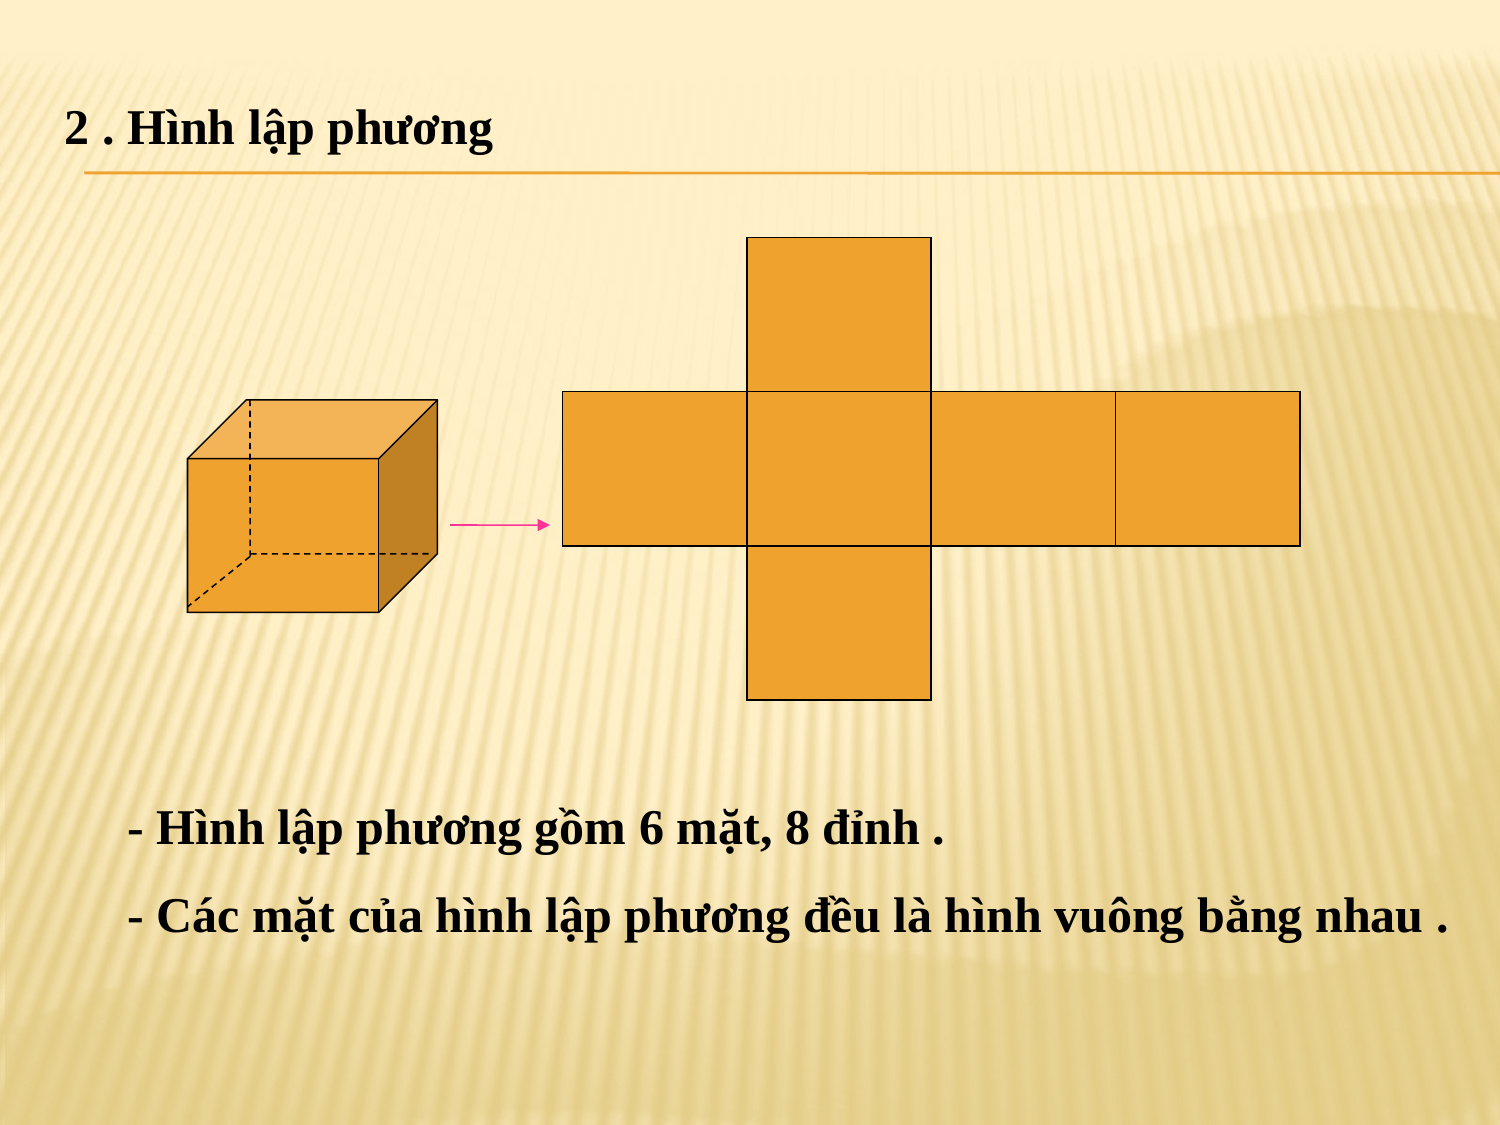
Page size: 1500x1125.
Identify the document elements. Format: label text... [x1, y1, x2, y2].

text_box - Các mặt của hình lập phương đều là hình vuông bằng nhau . [112, 874, 1475, 950]
text_box [449, 518, 550, 532]
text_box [187, 399, 438, 613]
text_box - Hình lập phương gồm 6 mặt, 8 đỉnh . [112, 787, 1275, 863]
text_box 2 . Hình lập phương [50, 87, 900, 163]
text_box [562, 237, 1301, 701]
